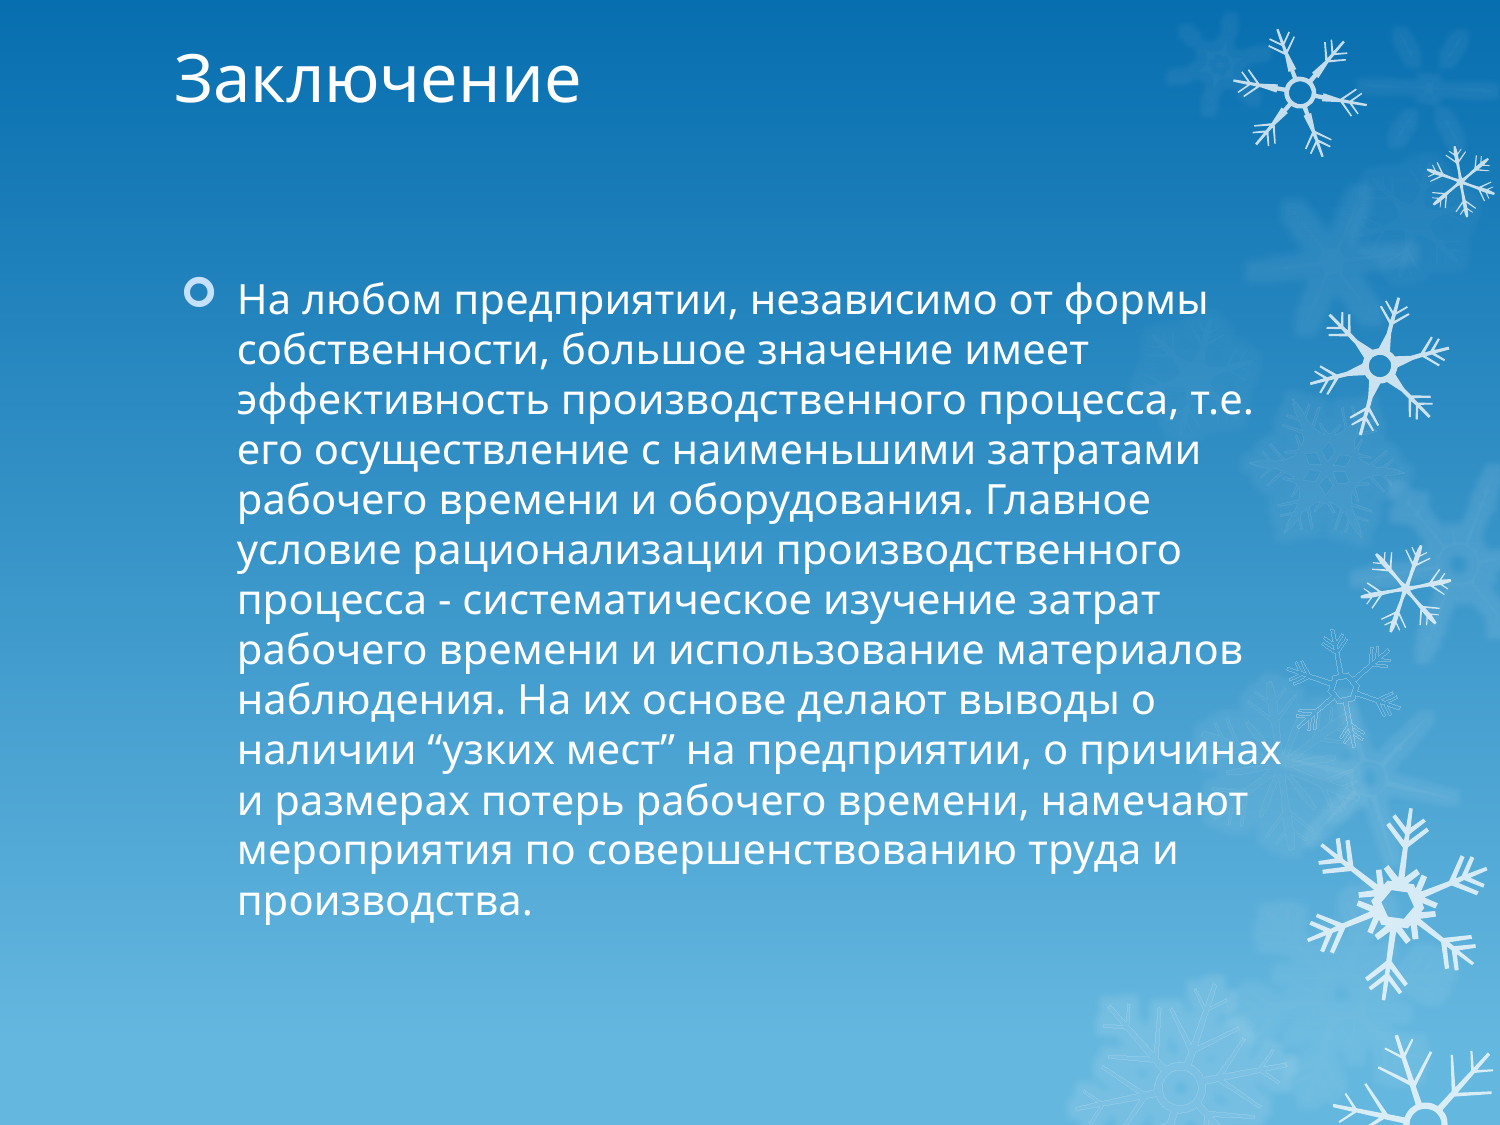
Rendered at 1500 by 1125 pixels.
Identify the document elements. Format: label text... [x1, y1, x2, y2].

title Заключение [159, 0, 1329, 152]
list На любом предприятии, независимо от формы собственности, большое значение имеет эффективность производственного процесса, т.е. его осуществление с наименьшими затратами рабочего времени и оборудования. Главное условие рационализации производственного процесса - систематическое изучение затрат рабочего времени и использование материалов наблюдения. На их основе делают выводы о наличии “узких мест” на предприятии, о причинах и размерах потерь рабочего времени, намечают мероприятия по совершенствованию труда и производства. [165, 137, 1335, 1059]
